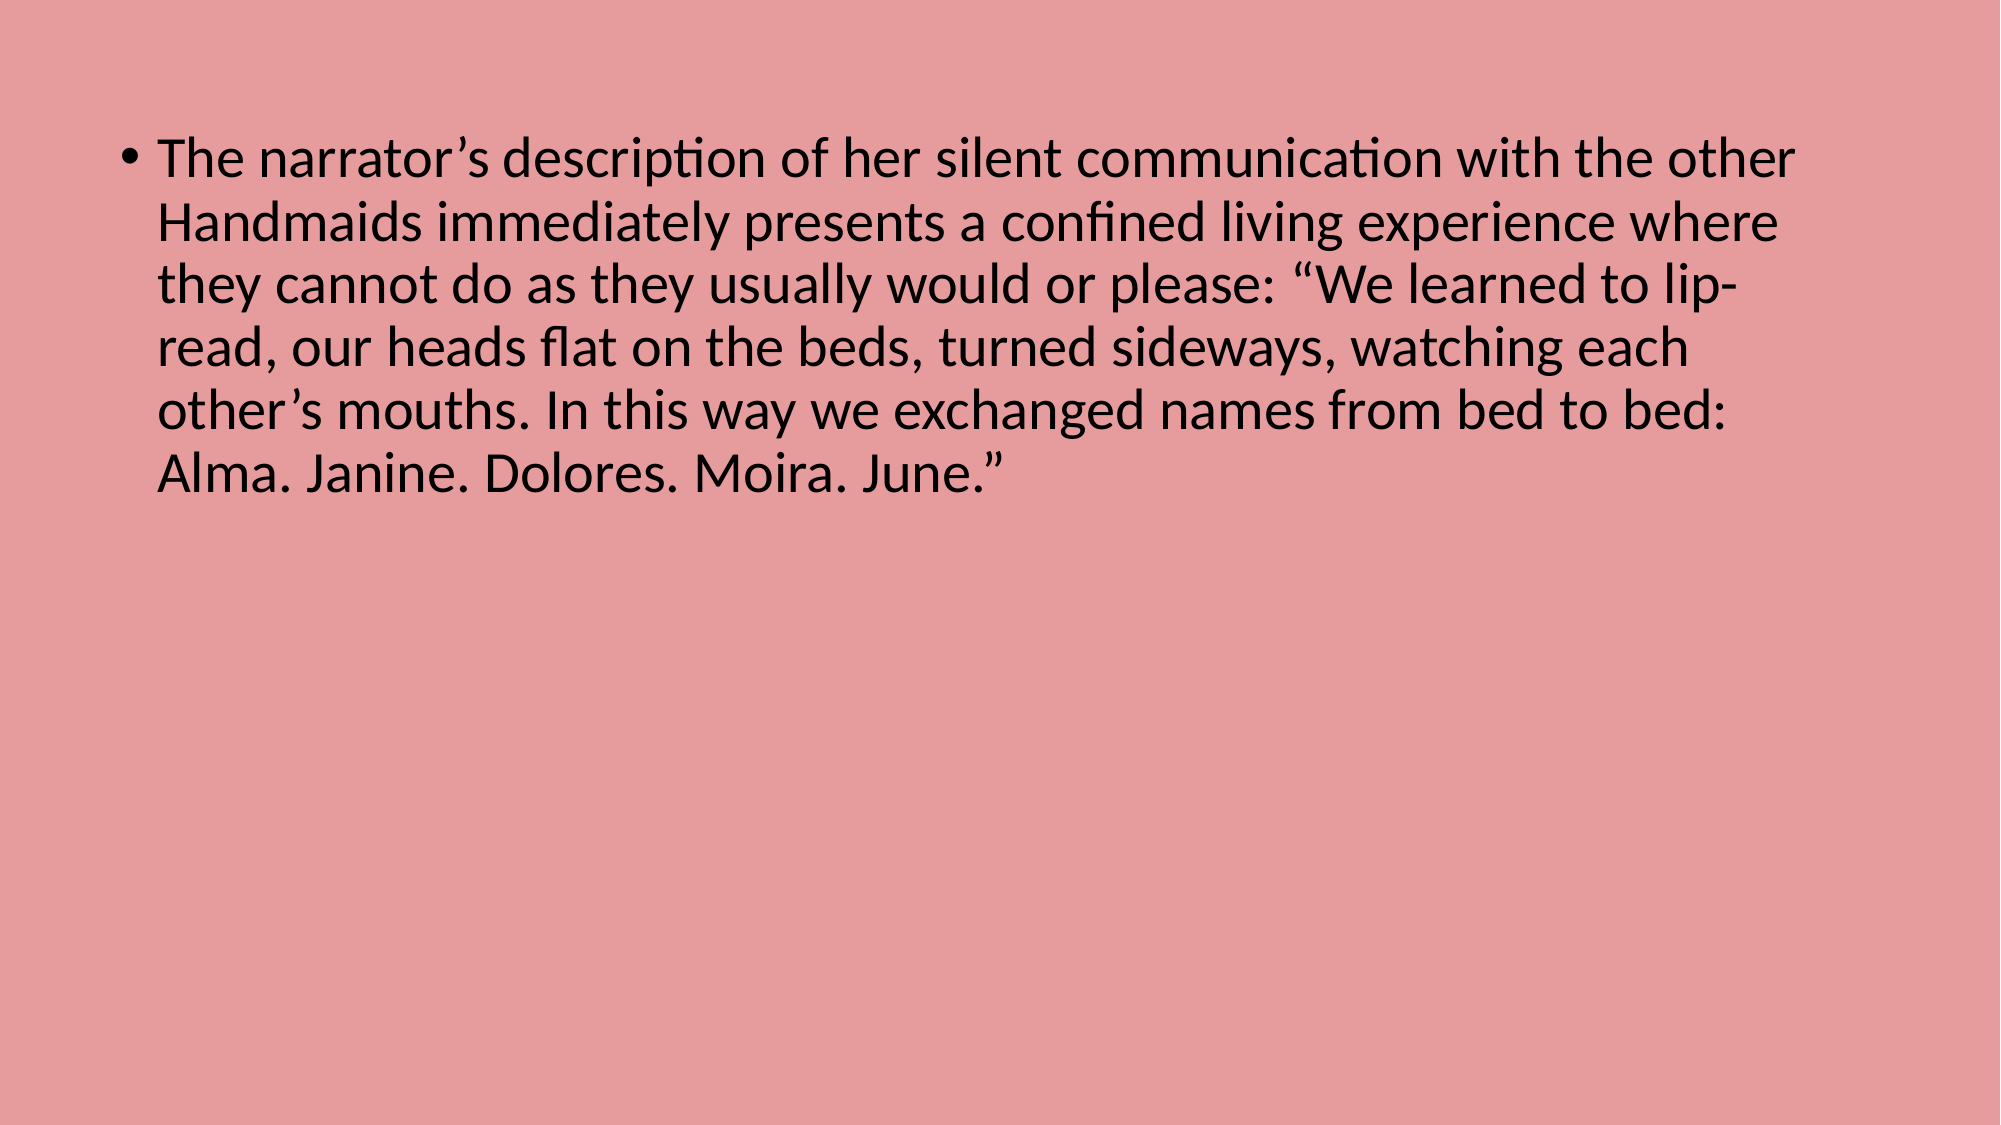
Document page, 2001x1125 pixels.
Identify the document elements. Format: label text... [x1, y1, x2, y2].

list The narrator’s description of her silent communication with the other Handmaids immediately presents a confined living experience where they cannot do as they usually would or please: “We learned to lip-read, our heads flat on the beds, turned sideways, watching each other’s mouths. In this way we exchanged names from bed to bed: Alma. Janine. Dolores. Moira. June.” [104, 120, 1830, 834]
